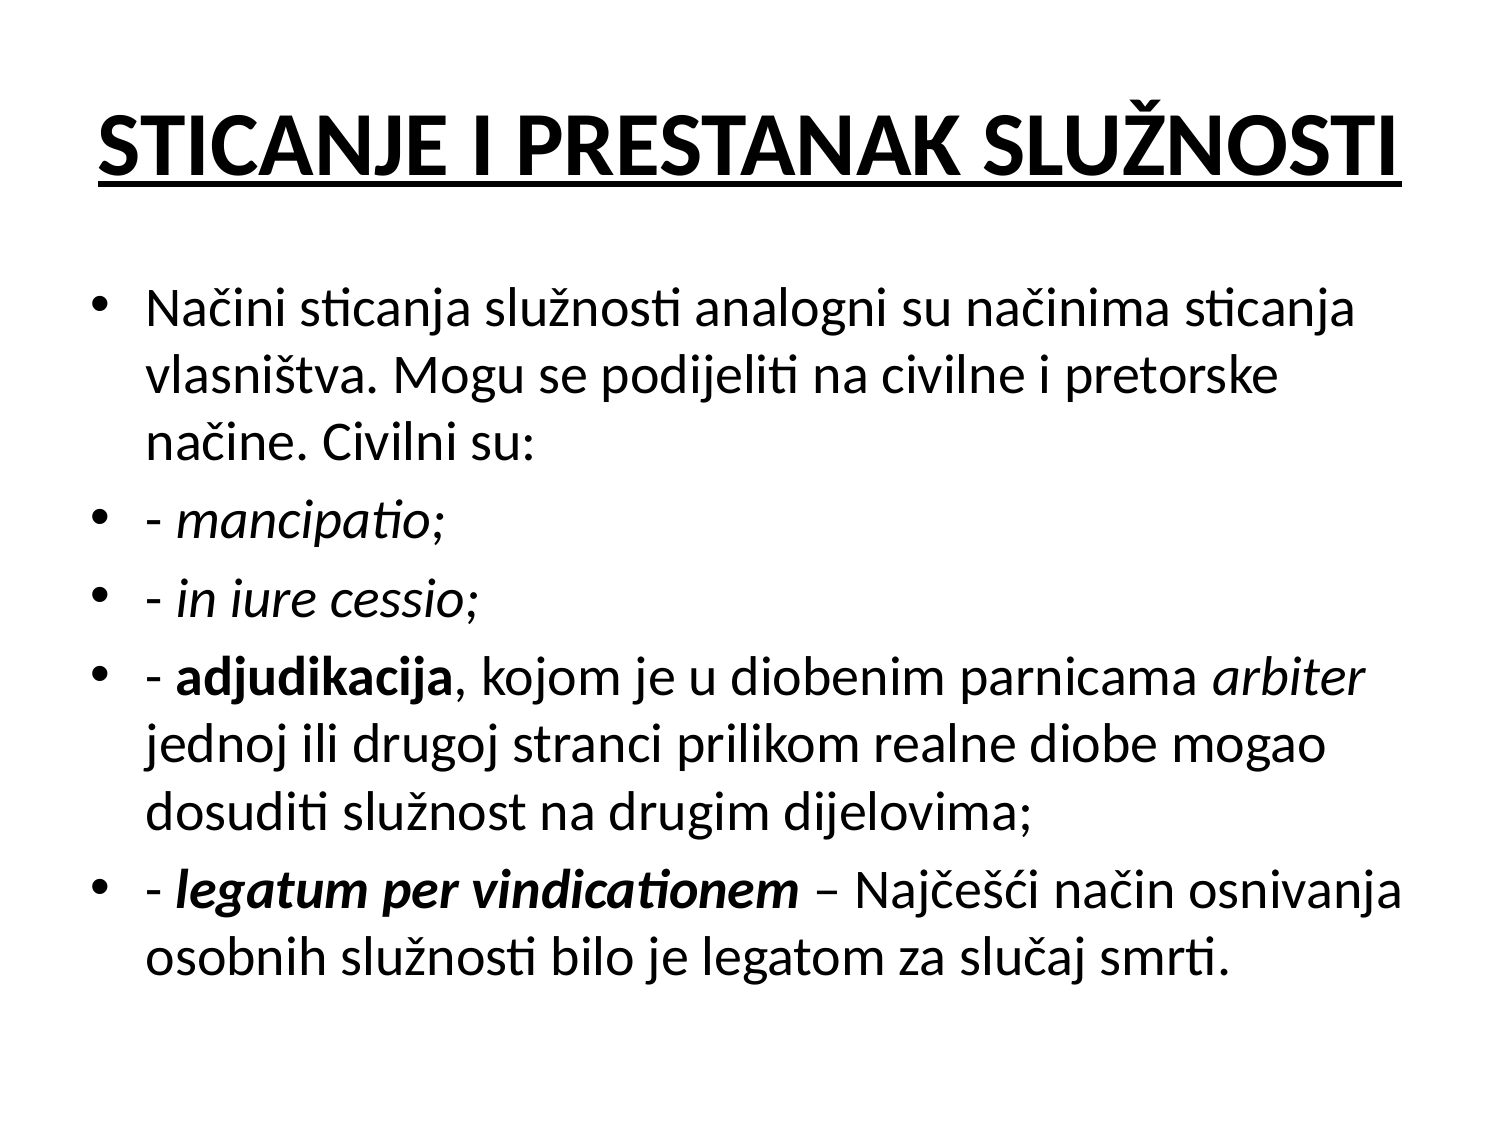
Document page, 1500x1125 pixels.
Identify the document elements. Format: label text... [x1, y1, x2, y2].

list Načini sticanja služnosti analogni su načinima sticanja vlasništva. Mogu se podijeliti na civilne i pretorske načine. Civilni su: - mancipatio; - in iure cessio; - adjudikacija, kojom je u diobenim parnicama arbiter jednoj ili drugoj stranci prilikom realne diobe mogao dosuditi služnost na drugim dijelovima; - legatum per vindicationem – Najčešći način osnivanja osobnih služnosti bilo je legatom za slučaj smrti. [75, 262, 1425, 1005]
title STICANJE I PRESTANAK SLUŽNOSTI [75, 45, 1425, 233]
